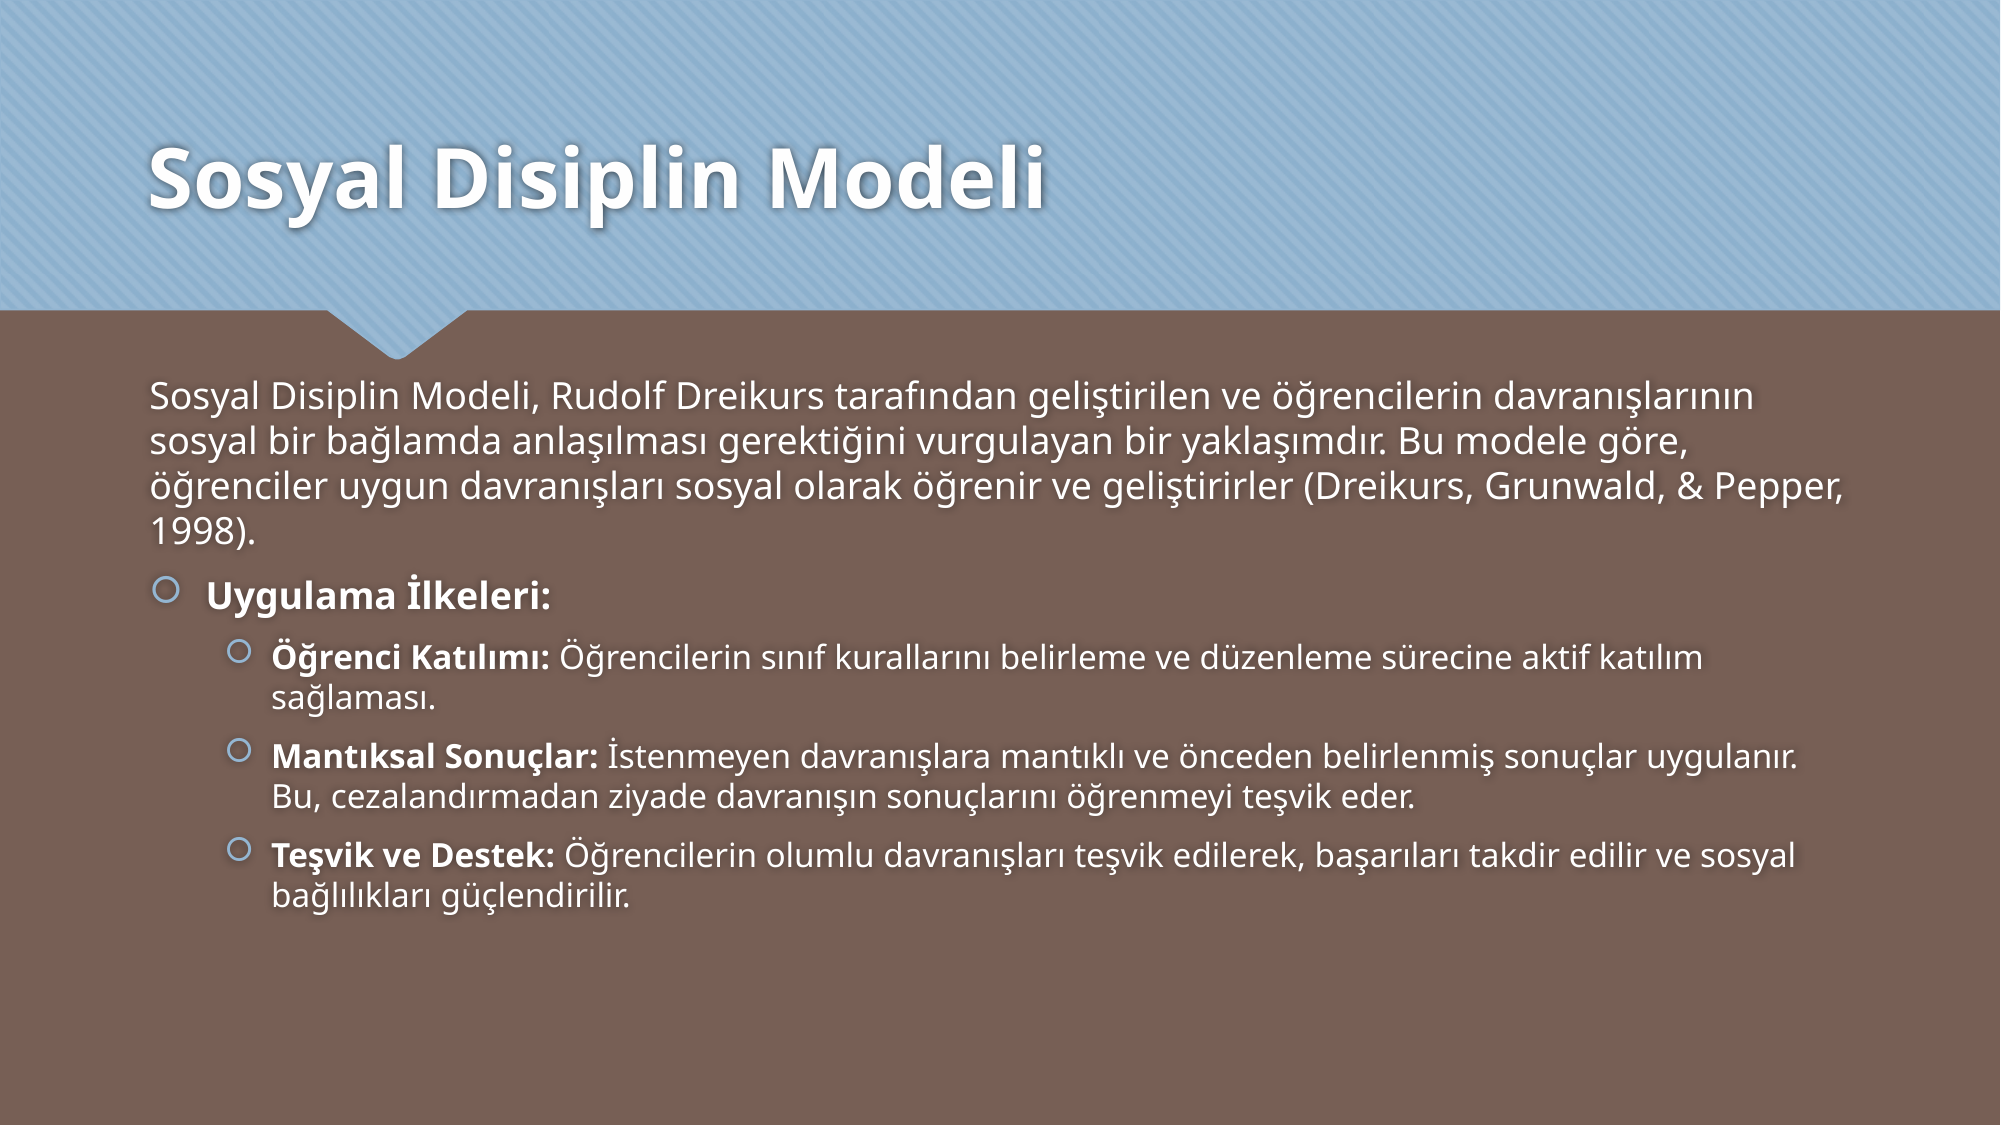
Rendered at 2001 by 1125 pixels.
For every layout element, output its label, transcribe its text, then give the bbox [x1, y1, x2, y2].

title Sosyal Disiplin Modeli [132, 73, 1868, 233]
list Sosyal Disiplin Modeli, Rudolf Dreikurs tarafından geliştirilen ve öğrencilerin davranışlarının sosyal bir bağlamda anlaşılması gerektiğini vurgulayan bir yaklaşımdır. Bu modele göre, öğrenciler uygun davranışları sosyal olarak öğrenir ve geliştirirler (Dreikurs, Grunwald, & Pepper, 1998). Uygulama İlkeleri: Öğrenci Katılımı: Öğrencilerin sınıf kurallarını belirleme ve düzenleme sürecine aktif katılım sağlaması. Mantıksal Sonuçlar: İstenmeyen davranışlara mantıklı ve önceden belirlenmiş sonuçlar uygulanır. Bu, cezalandırmadan ziyade davranışın sonuçlarını öğrenmeyi teşvik eder. Teşvik ve Destek: Öğrencilerin olumlu davranışları teşvik edilerek, başarıları takdir edilir ve sosyal bağlılıkları güçlendirilir. [134, 364, 1866, 962]
